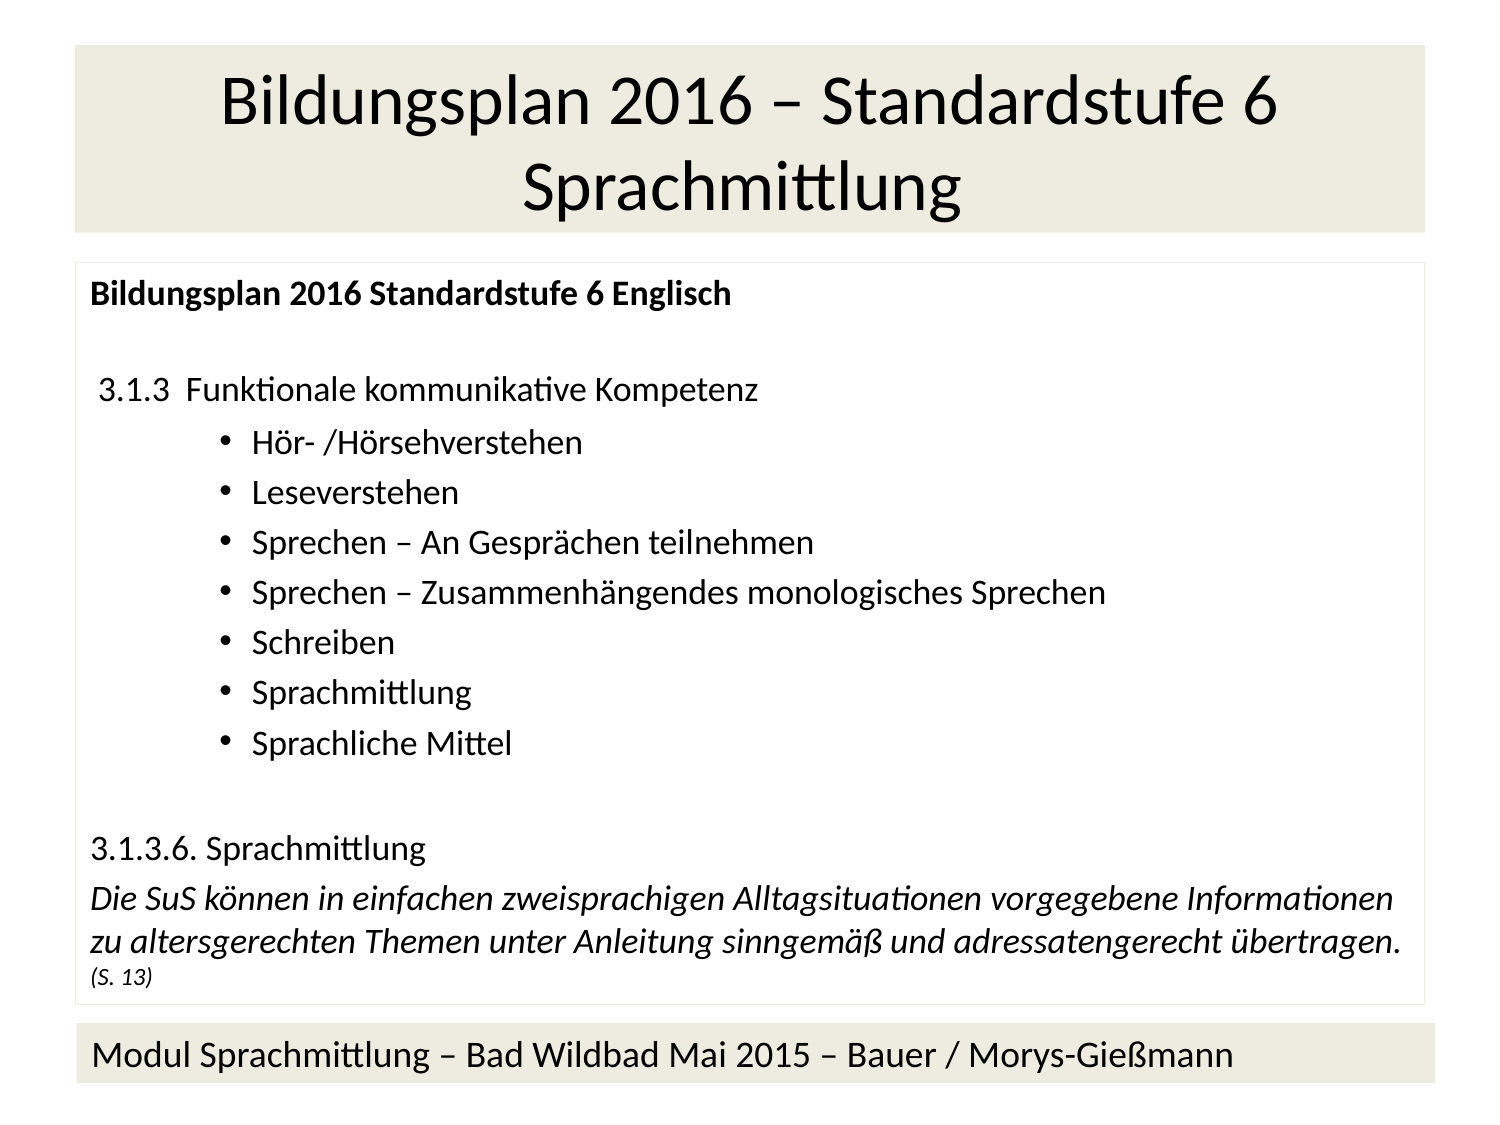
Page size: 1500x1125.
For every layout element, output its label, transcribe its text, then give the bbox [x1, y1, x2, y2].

title Bildungsplan 2016 – Standardstufe 6 Sprachmittlung [75, 45, 1425, 233]
list Bildungsplan 2016 Standardstufe 6 Englisch 3.1.3 Funktionale kommunikative Kompetenz Hör- /Hörsehverstehen Leseverstehen Sprechen – An Gesprächen teilnehmen Sprechen – Zusammenhängendes monologisches Sprechen Schreiben Sprachmittlung Sprachliche Mittel 3.1.3.6. Sprachmittlung Die SuS können in einfachen zweisprachigen Alltagsituationen vorgegebene Informationen zu altersgerechten Themen unter Anleitung sinngemäß und adressatengerecht übertragen. (S. 13) [75, 262, 1425, 1005]
text_box Modul Sprachmittlung – Bad Wildbad Mai 2015 – Bauer / Morys-Gießmann [76, 1023, 1436, 1083]
